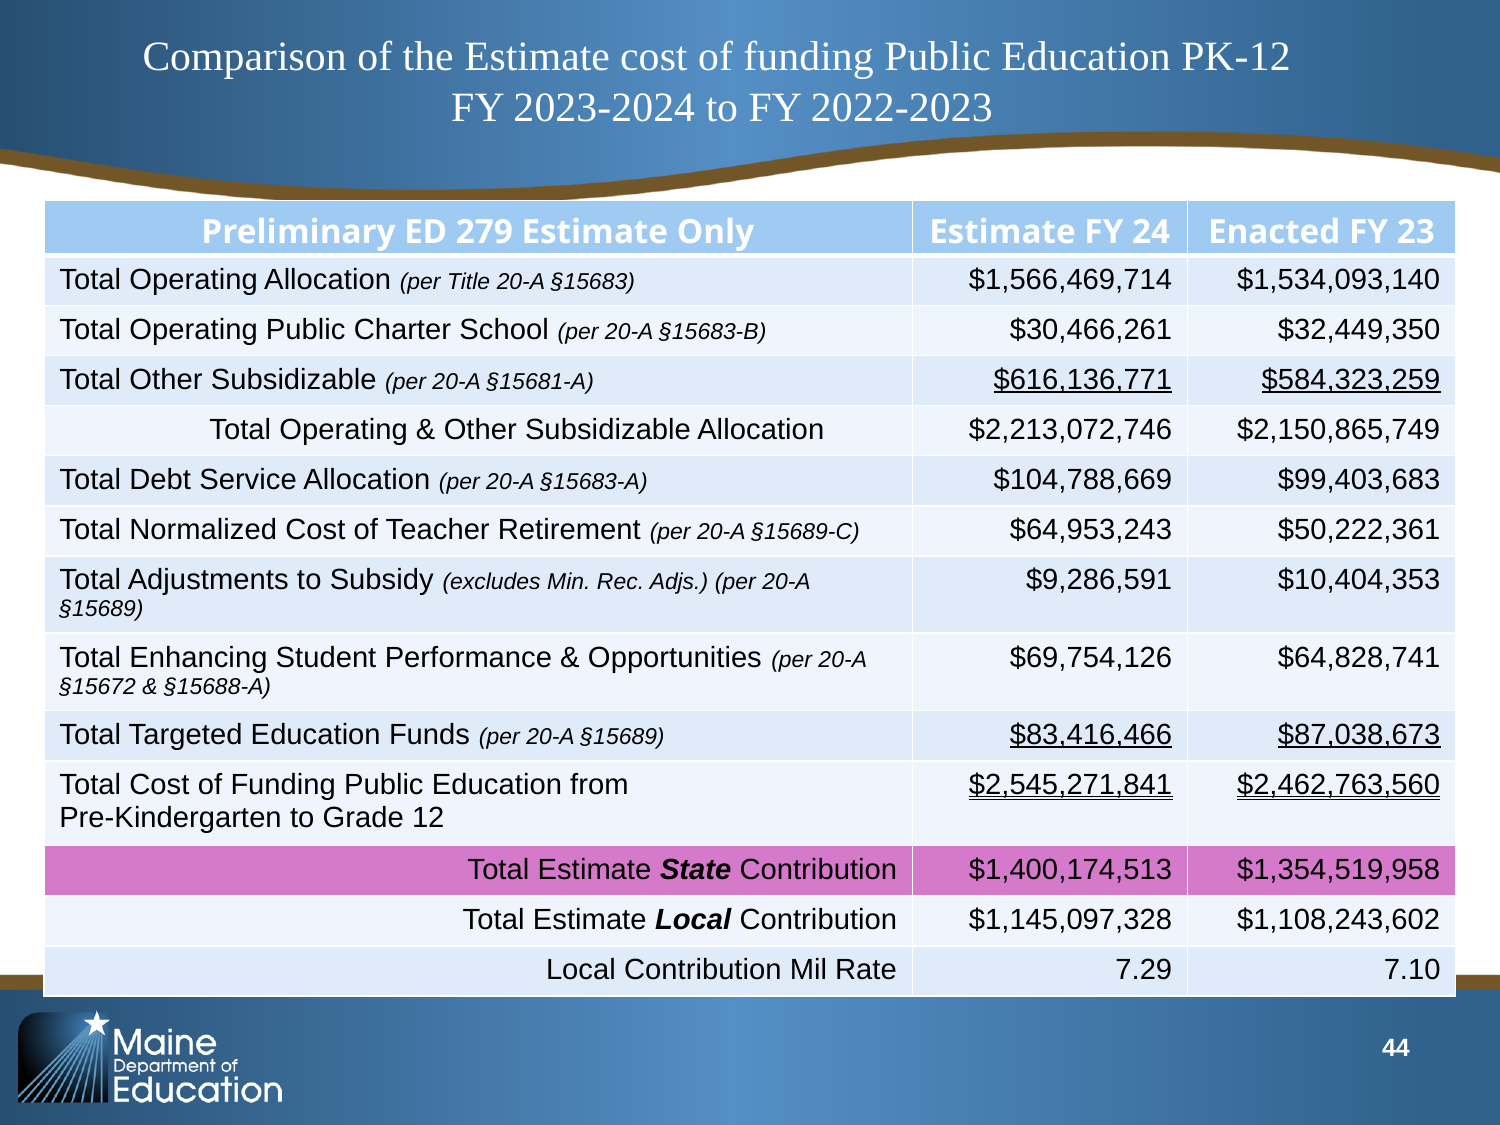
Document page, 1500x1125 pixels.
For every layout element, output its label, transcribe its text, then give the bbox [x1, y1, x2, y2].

text_box Comparison of the Estimate cost of funding Public Education PK-12 FY 2023-2024 to FY 2022-2023 [127, 21, 1317, 137]
picture [0, 0, 1500, 1125]
table_cell $584,323,259 [1188, 356, 1455, 405]
table_cell $2,213,072,746 [913, 406, 1187, 455]
table_header Estimate FY 24 [913, 201, 1187, 253]
table_cell Total Operating Public Charter School (per 20-A §15683-B) [45, 306, 912, 355]
table_cell Local Contribution Mil Rate [45, 947, 912, 995]
table_cell Total Operating Allocation (per Title 20-A §15683) [45, 258, 912, 305]
table_cell $1,534,093,140 [1188, 258, 1455, 305]
table_cell $10,404,353 [1188, 557, 1455, 632]
table_cell $1,145,097,328 [913, 897, 1187, 945]
table_cell $2,462,763,560 [1188, 762, 1455, 845]
table_cell $83,416,466 [913, 711, 1187, 760]
table_cell $1,400,174,513 [913, 846, 1187, 895]
table_cell Total Estimate State Contribution [45, 846, 912, 895]
table_cell Total Estimate Local Contribution [45, 897, 912, 945]
table_cell 7.10 [1188, 947, 1455, 995]
table_cell $32,449,350 [1188, 306, 1455, 355]
table_cell $50,222,361 [1188, 507, 1455, 555]
table_cell $87,038,673 [1188, 711, 1455, 760]
table_cell $9,286,591 [913, 557, 1187, 632]
table_cell $616,136,771 [913, 356, 1187, 405]
table_header Enacted FY 23 [1188, 201, 1455, 253]
table_cell $64,953,243 [913, 507, 1187, 555]
table_cell $1,108,243,602 [1188, 897, 1455, 945]
slide_number 44 [1250, 1024, 1425, 1103]
table_cell Total Operating & Other Subsidizable Allocation [45, 406, 912, 455]
table_cell $1,354,519,958 [1188, 846, 1455, 895]
table_cell $104,788,669 [913, 456, 1187, 505]
table_cell Total Debt Service Allocation (per 20-A §15683-A) [45, 456, 912, 505]
table_cell $1,566,469,714 [913, 258, 1187, 305]
table_cell Total Enhancing Student Performance & Opportunities (per 20-A §15672 & §15688-A) [45, 634, 912, 710]
table_cell Total Adjustments to Subsidy (excludes Min. Rec. Adjs.) (per 20-A §15689) [45, 557, 912, 632]
table_cell $64,828,741 [1188, 634, 1455, 710]
table_header Preliminary ED 279 Estimate Only [45, 201, 912, 253]
table_cell Total Targeted Education Funds (per 20-A §15689) [45, 711, 912, 760]
table_cell Total Cost of Funding Public Education from Pre-Kindergarten to Grade 12 [45, 762, 912, 845]
table_cell $99,403,683 [1188, 456, 1455, 505]
table_cell 7.29 [913, 947, 1187, 995]
table_cell $30,466,261 [913, 306, 1187, 355]
table_cell $69,754,126 [913, 634, 1187, 710]
table_cell $2,150,865,749 [1188, 406, 1455, 455]
table_cell Total Other Subsidizable (per 20-A §15681-A) [45, 356, 912, 405]
table_cell Total Normalized Cost of Teacher Retirement (per 20-A §15689-C) [45, 507, 912, 555]
table_cell $2,545,271,841 [913, 762, 1187, 845]
